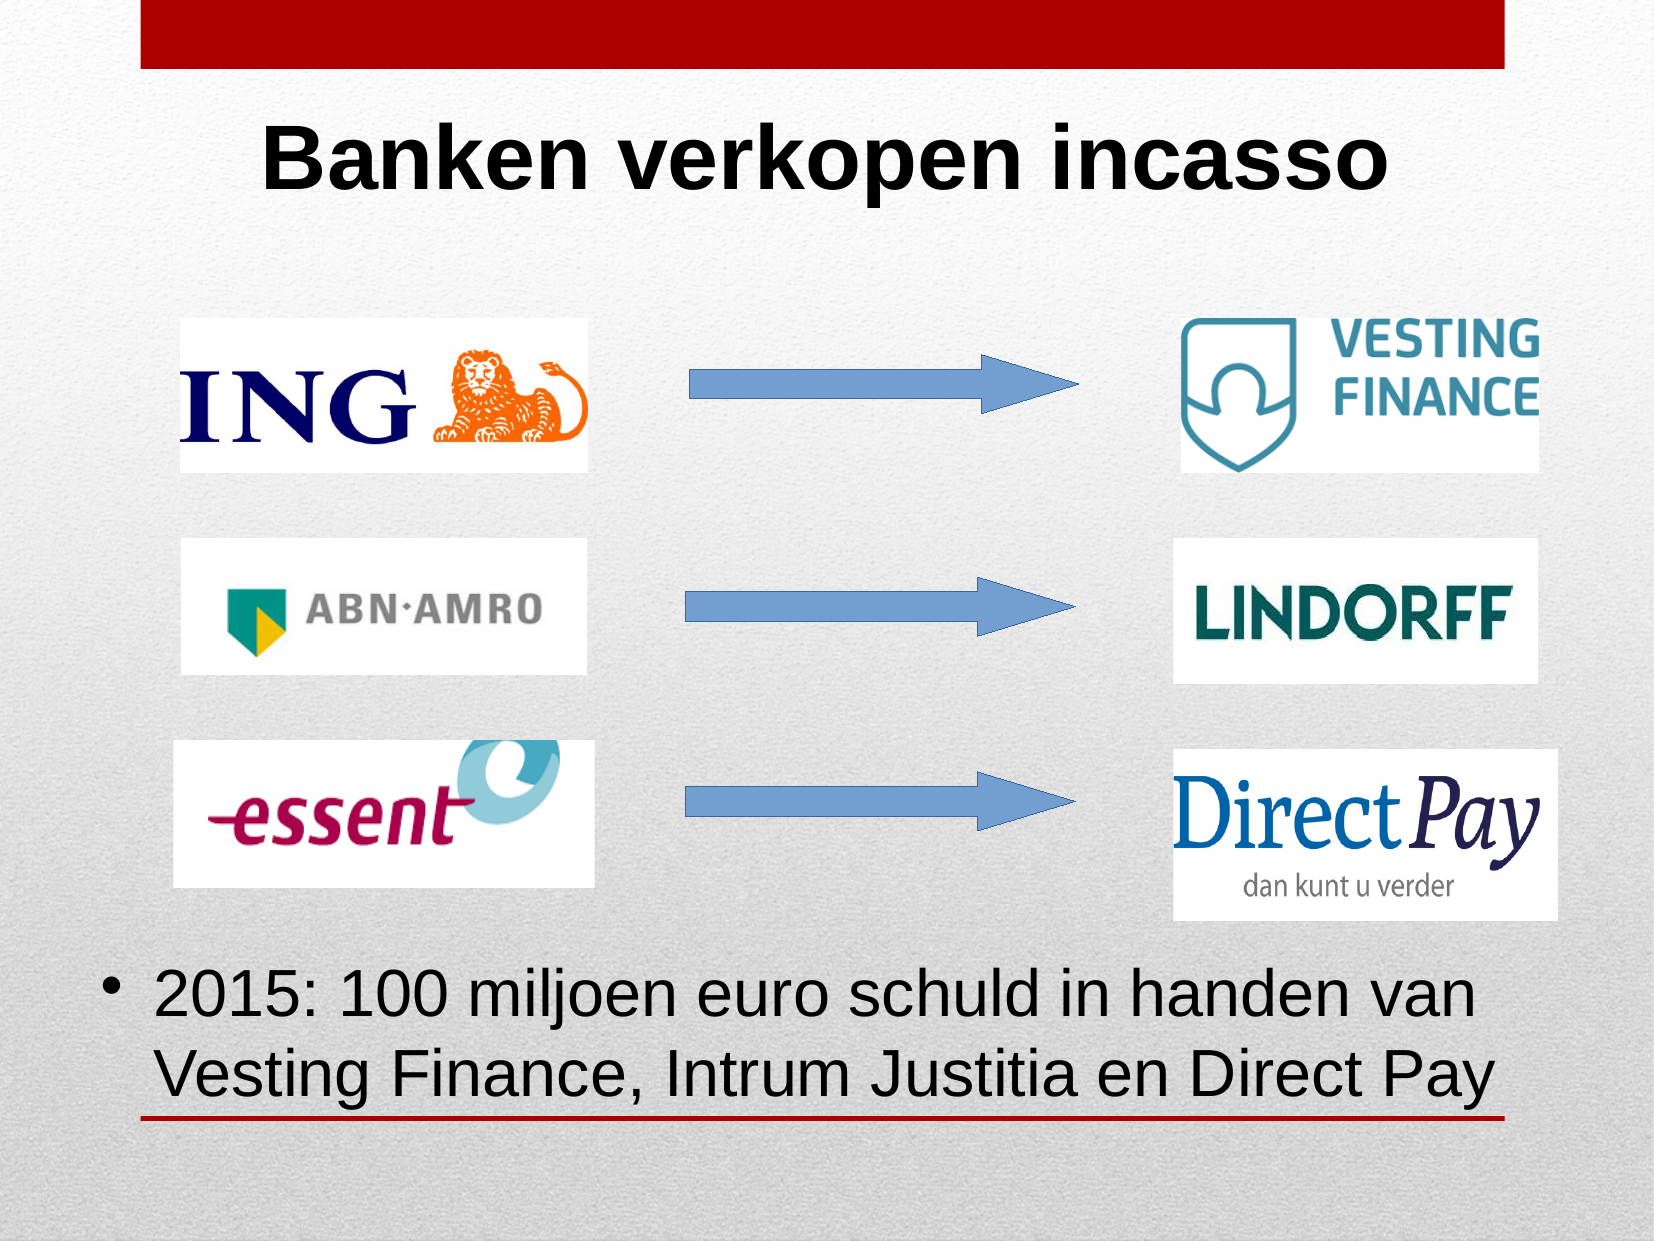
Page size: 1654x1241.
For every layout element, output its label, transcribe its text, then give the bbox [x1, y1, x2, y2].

text_box [685, 771, 1076, 831]
picture [1180, 318, 1539, 474]
picture [172, 740, 596, 922]
text_box [685, 577, 1076, 637]
picture [180, 537, 588, 676]
text_box 2015: 100 miljoen euro schuld in handen van Vesting Finance, Intrum Justitia en Direct Pay [82, 290, 1571, 1010]
picture [180, 318, 588, 474]
picture [1172, 537, 1539, 685]
picture [1172, 748, 1572, 922]
text_box Banken verkopen incasso [82, 49, 1571, 257]
text_box [689, 354, 1079, 414]
